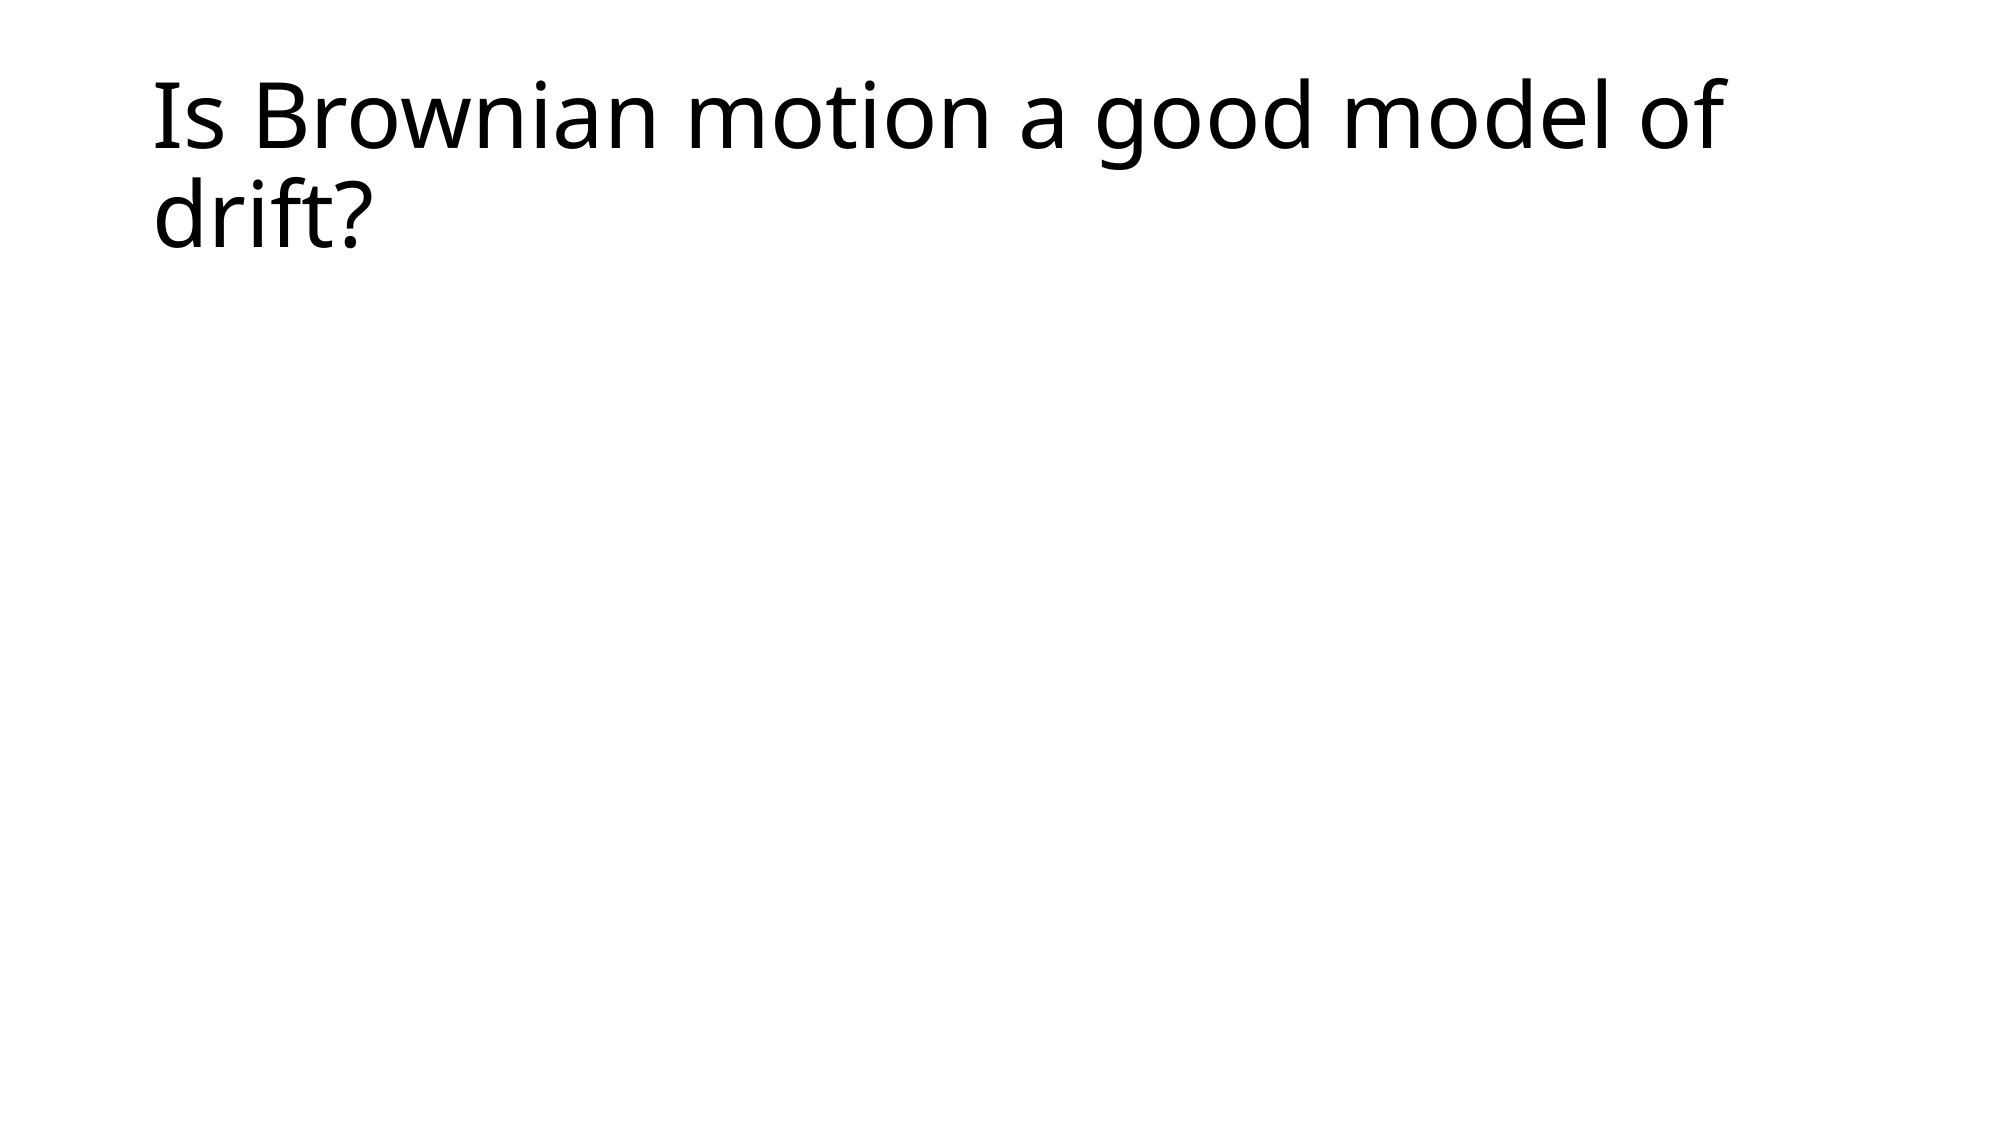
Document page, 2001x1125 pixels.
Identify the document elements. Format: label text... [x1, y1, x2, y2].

title Is Brownian motion a good model of drift? [137, 59, 1863, 278]
